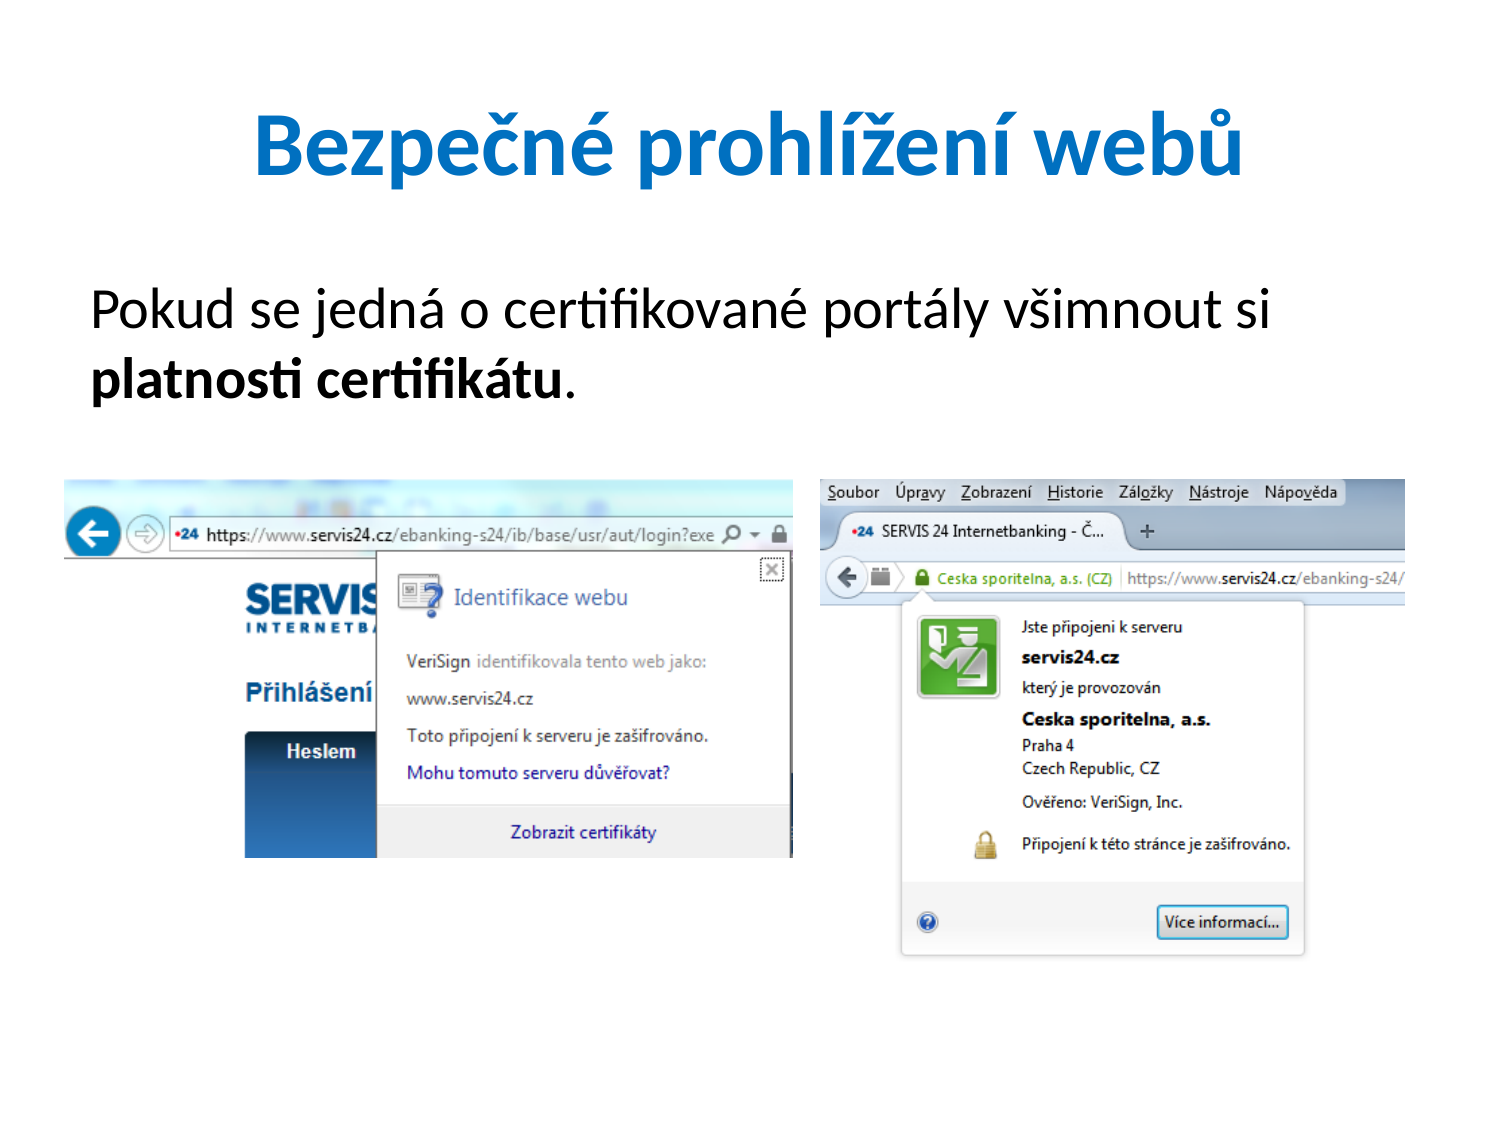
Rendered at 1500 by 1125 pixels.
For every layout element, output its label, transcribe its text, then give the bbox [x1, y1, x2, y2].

title Bezpečné prohlížení webů [75, 45, 1425, 233]
list Pokud se jedná o certifikované portály všimnout si platnosti certifikátu. [75, 262, 1425, 421]
picture [820, 479, 1405, 975]
picture [64, 479, 793, 859]
